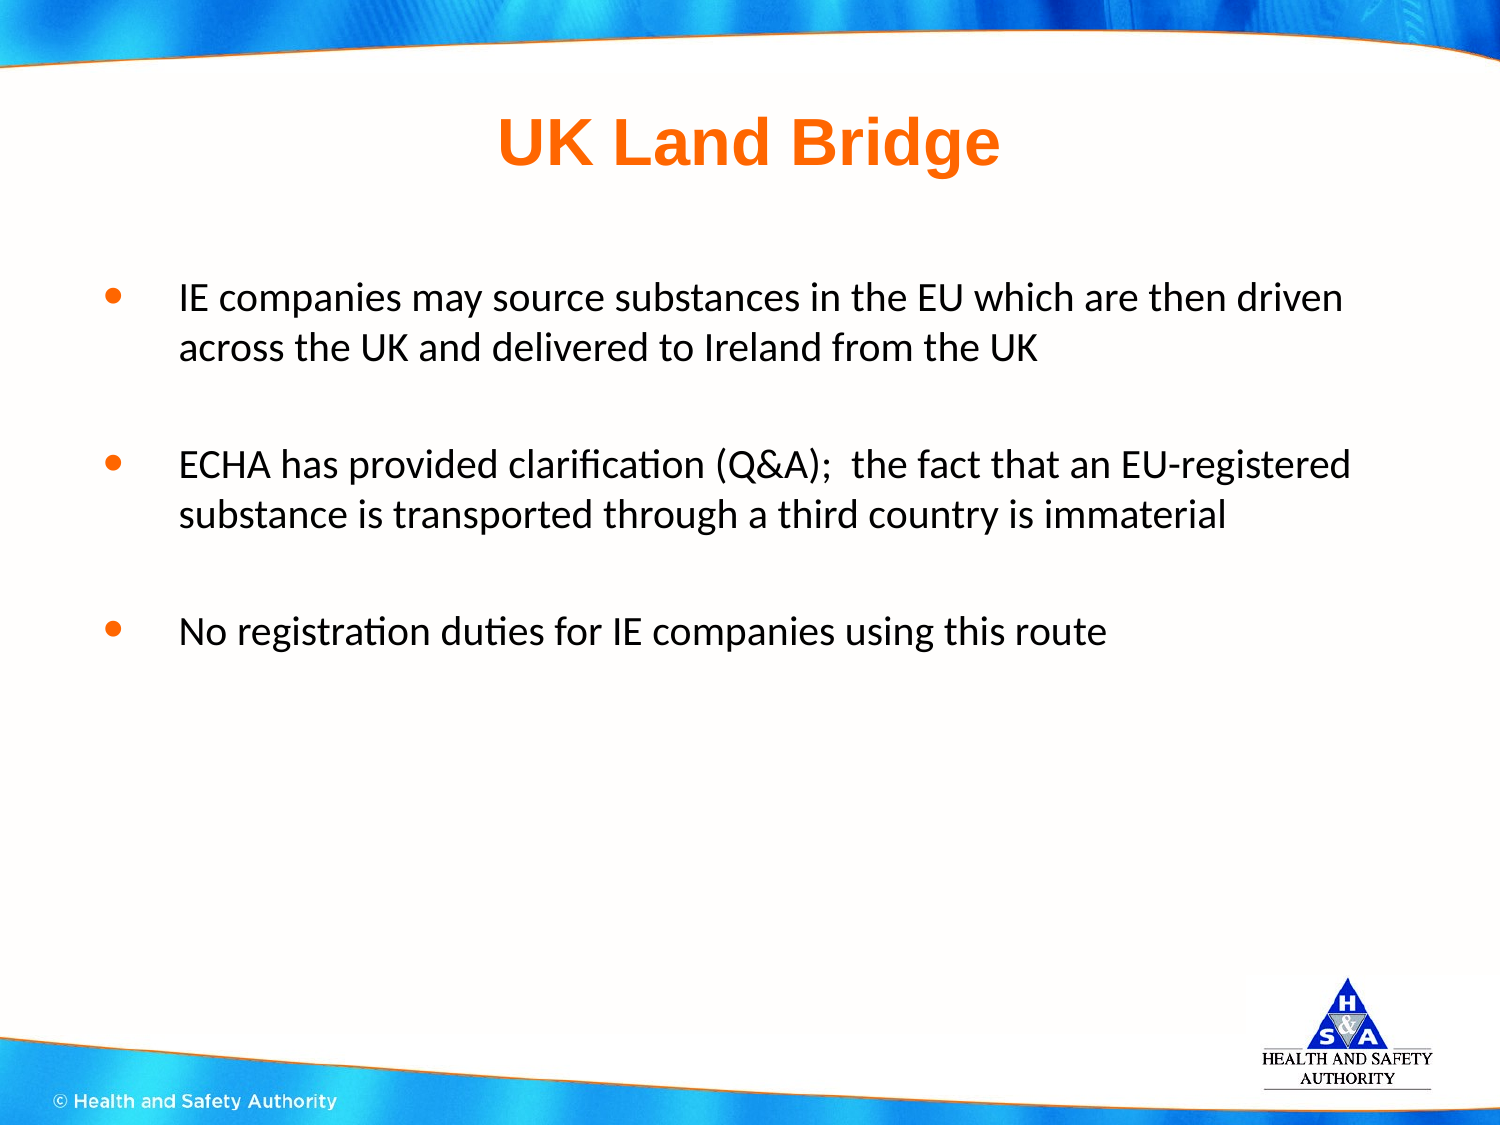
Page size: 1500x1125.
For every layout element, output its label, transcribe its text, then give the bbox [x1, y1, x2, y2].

title UK Land Bridge [75, 45, 1425, 233]
list IE companies may source substances in the EU which are then driven across the UK and delivered to Ireland from the UK ECHA has provided clarification (Q&A); the fact that an EU-registered substance is transported through a third country is immaterial No registration duties for IE companies using this route [75, 262, 1425, 1005]
picture [0, 975, 1500, 1125]
picture [0, 0, 1500, 73]
